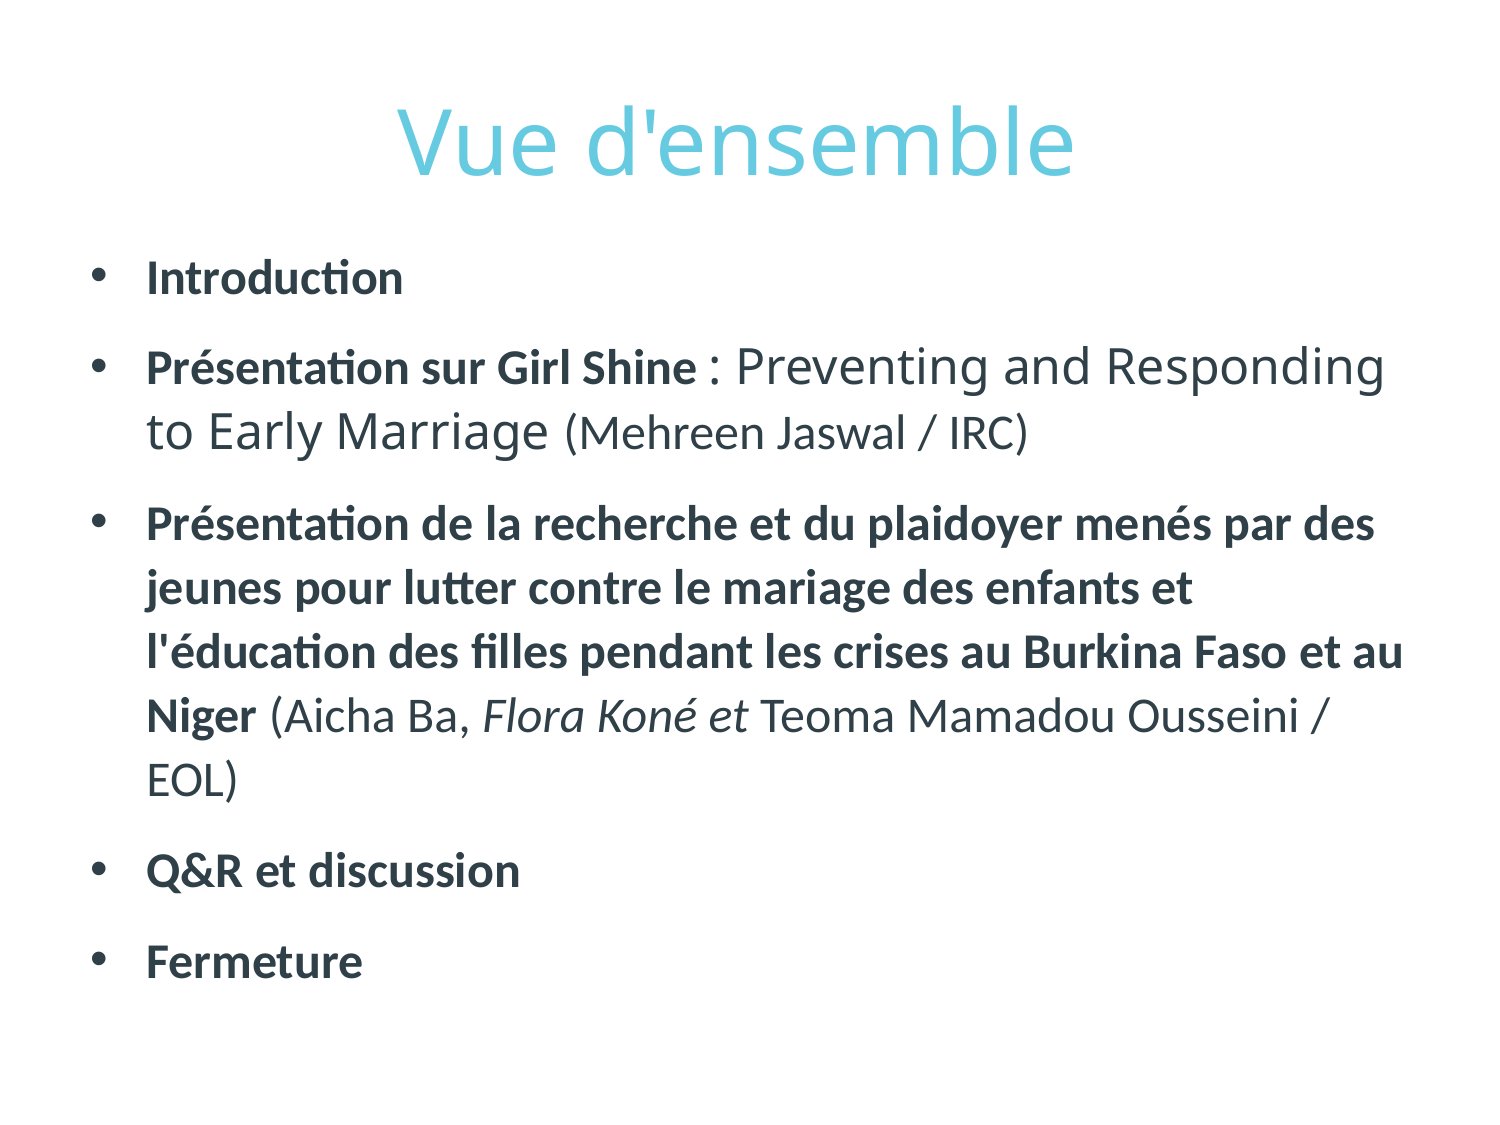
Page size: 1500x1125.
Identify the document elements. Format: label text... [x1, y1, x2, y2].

title Vue d'ensemble [75, 45, 1425, 232]
list Introduction Présentation sur Girl Shine : Preventing and Responding to Early Marriage (Mehreen Jaswal / IRC) Présentation de la recherche et du plaidoyer menés par des jeunes pour lutter contre le mariage des enfants et l'éducation des filles pendant les crises au Burkina Faso et au Niger (Aicha Ba, Flora Koné et Teoma Mamadou Ousseini / EOL) Q&R et discussion Fermeture [75, 232, 1425, 1005]
